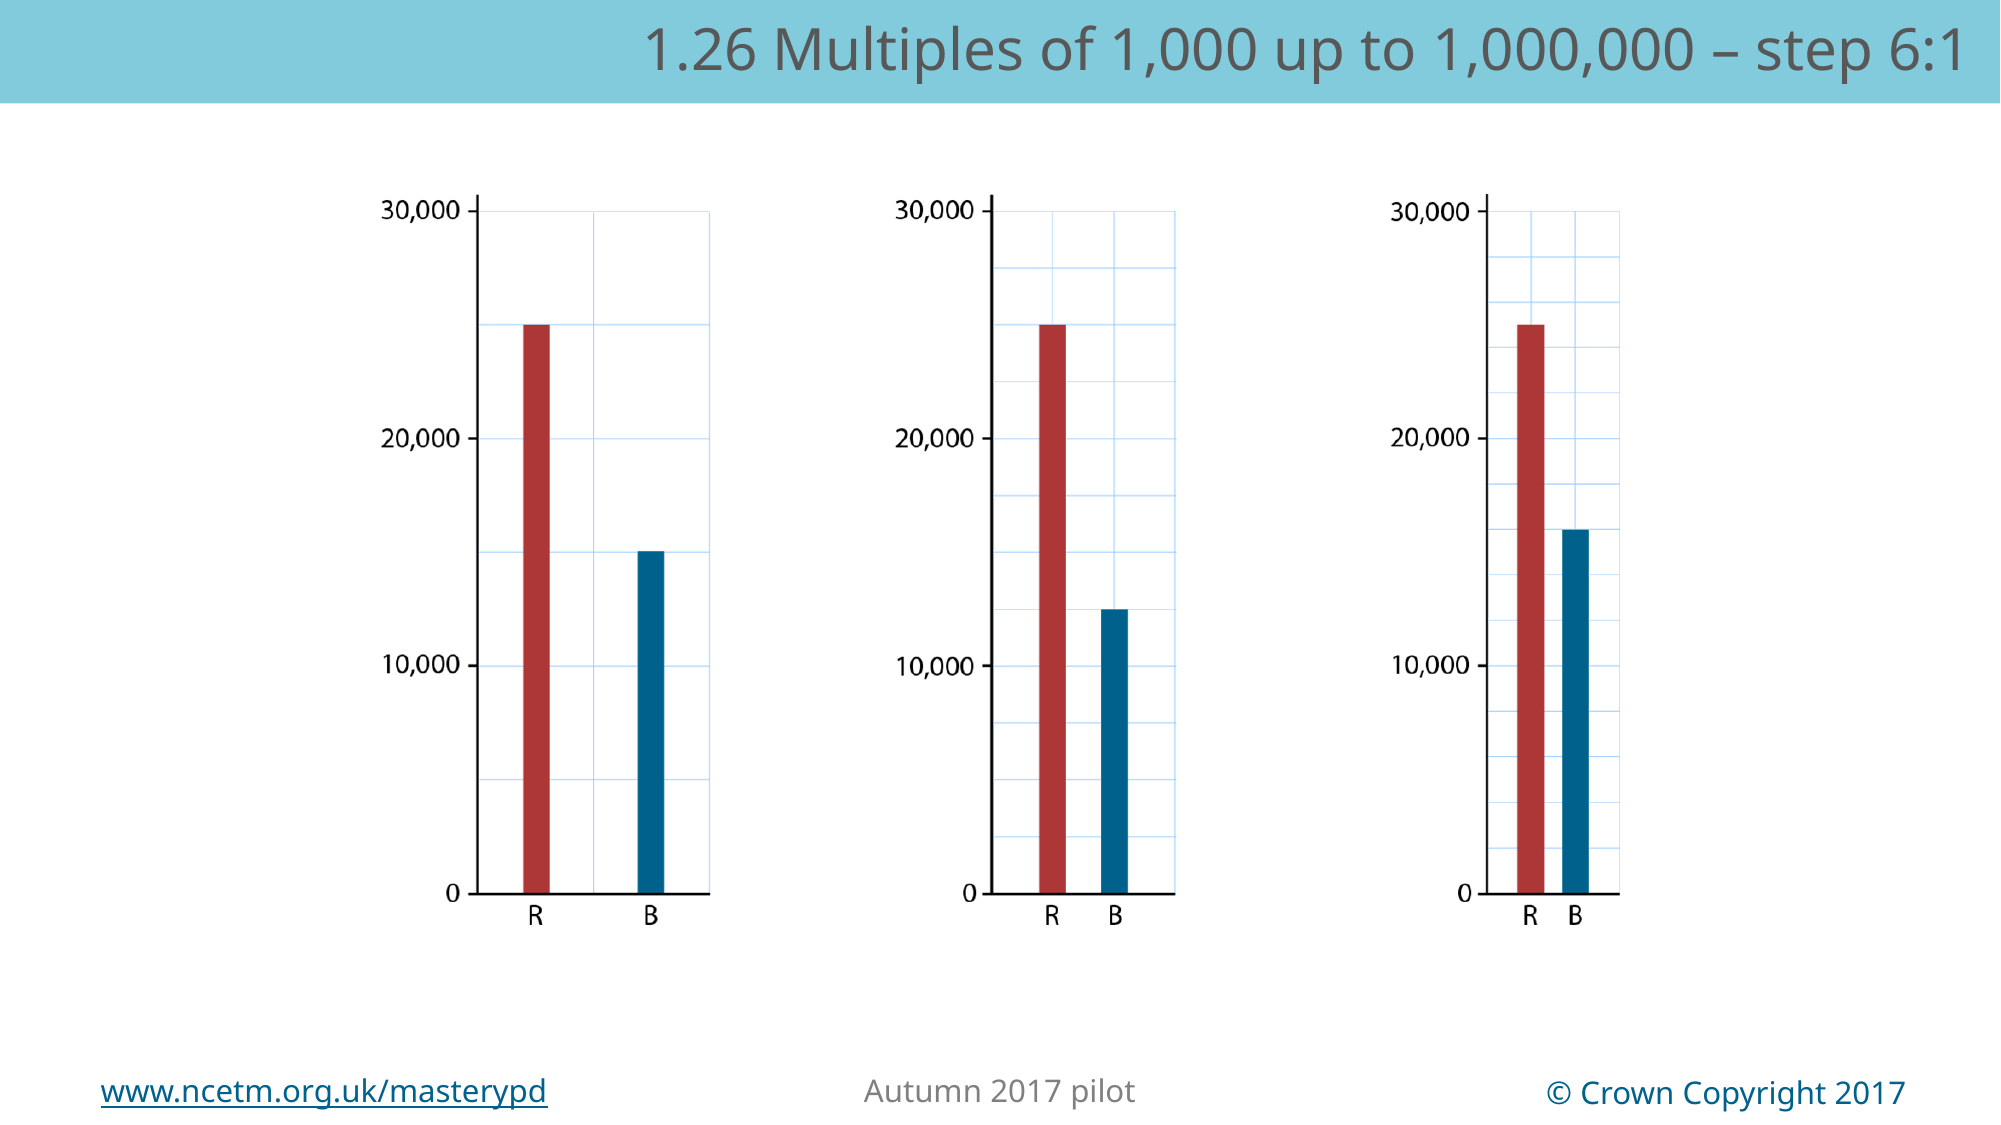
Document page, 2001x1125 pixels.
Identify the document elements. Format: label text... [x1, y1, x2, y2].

picture [380, 194, 1620, 931]
list 1.26 Multiples of 1,000 up to 1,000,000 – step 6:1 [0, 0, 2000, 104]
